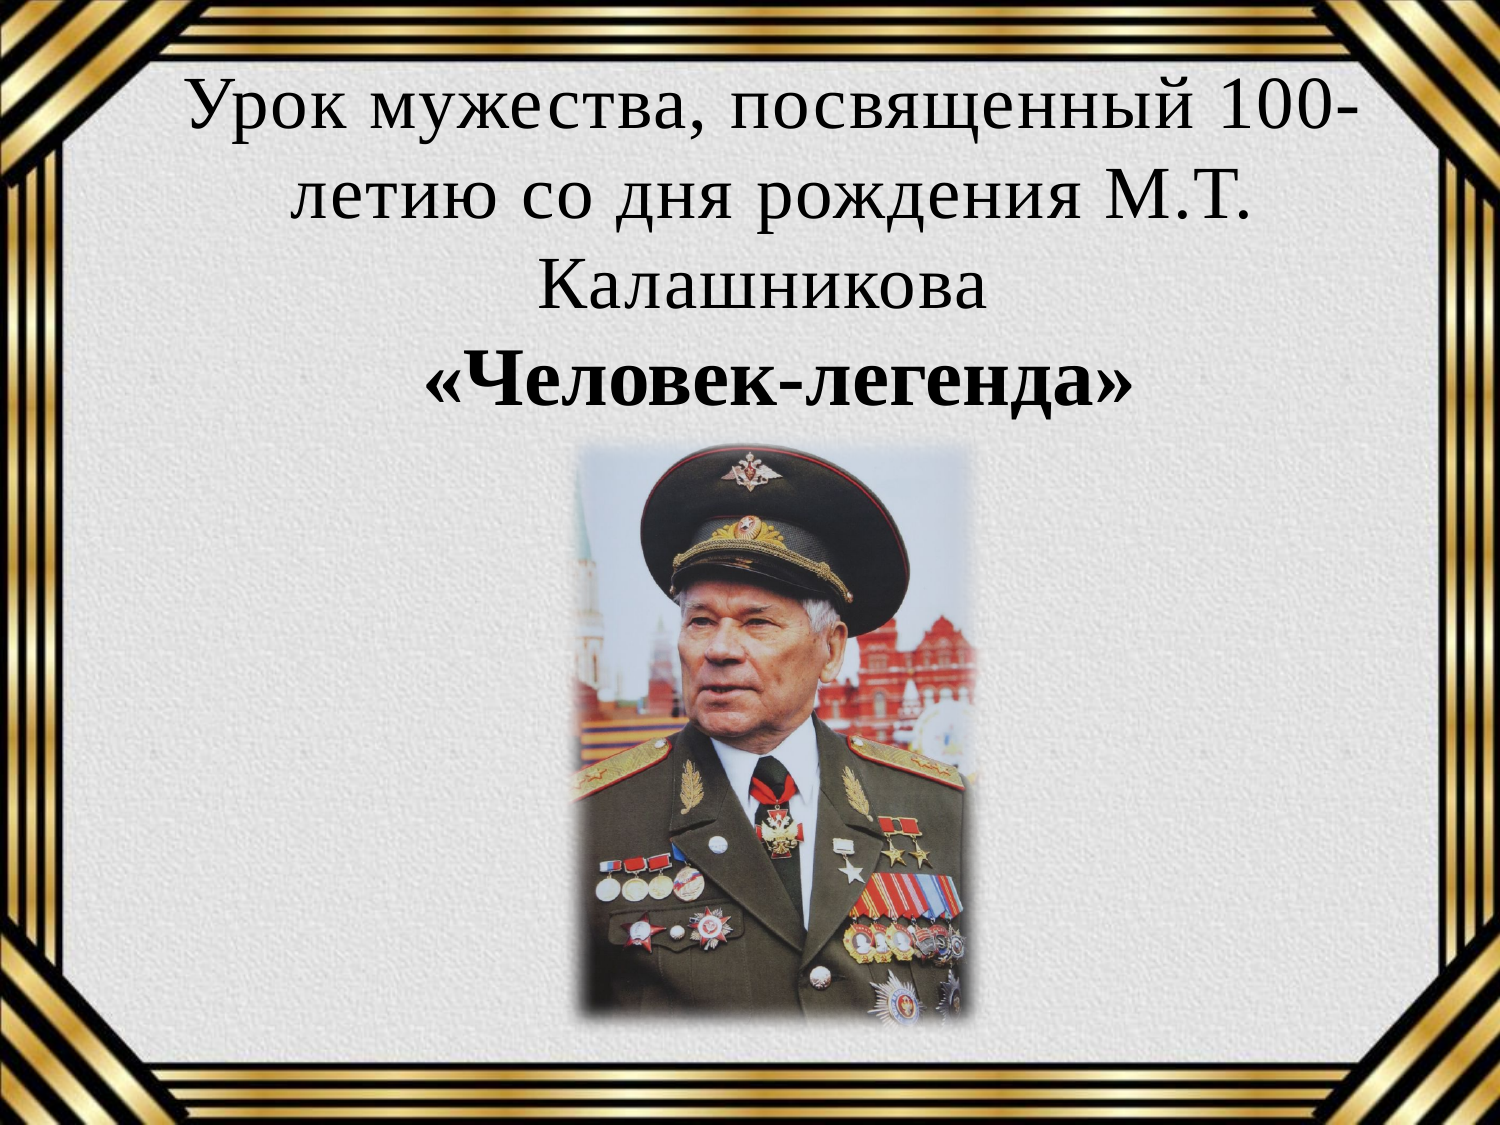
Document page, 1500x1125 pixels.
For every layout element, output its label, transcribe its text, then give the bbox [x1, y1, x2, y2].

text_box «Человек-легенда» [242, 314, 1317, 430]
text_box Урок мужества, посвященный 100-летию со дня рождения М.Т. Калашникова [88, 14, 1459, 362]
picture [0, 0, 1500, 1125]
